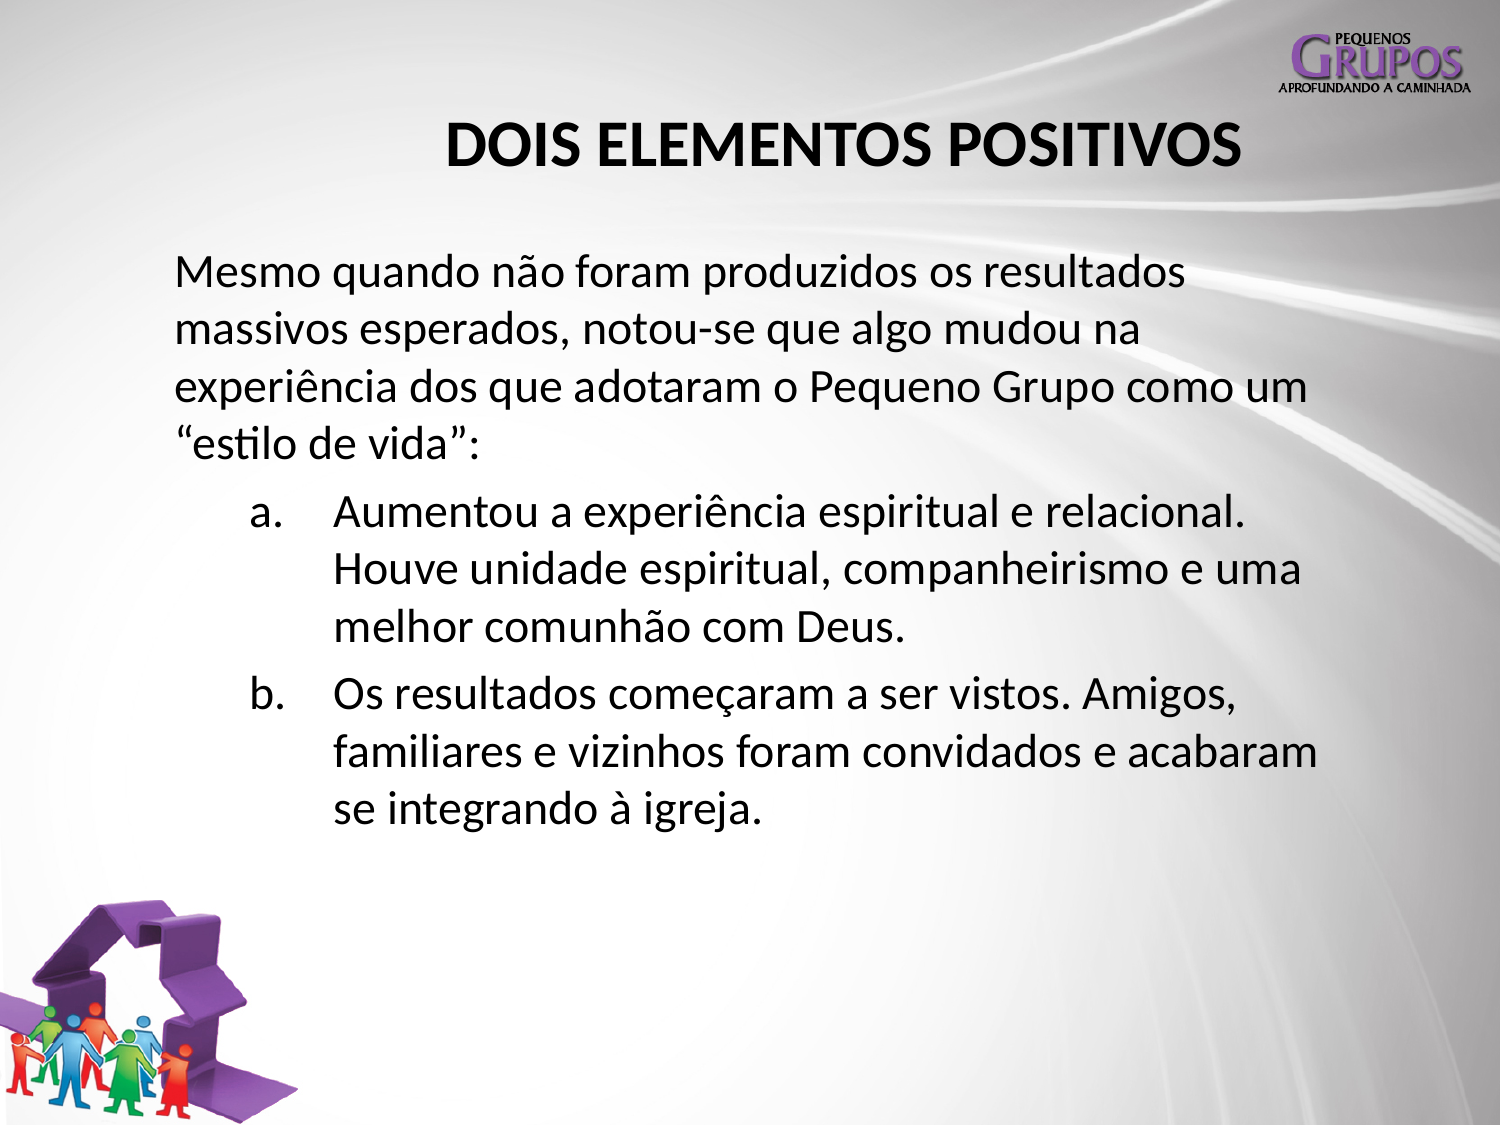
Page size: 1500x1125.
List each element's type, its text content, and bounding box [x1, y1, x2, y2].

title DOIS ELEMENTOS POSITIVOS [207, 19, 1482, 261]
picture [0, 0, 1500, 1125]
subtitle Mesmo quando não foram produzidos os resultados massivos esperados, notou-se que algo mudou na experiência dos que adotaram o Pequeno Grupo como um “estilo de vida”: Aumentou a experiência espiritual e relacional. Houve unidade espiritual, companheirismo e uma melhor comunhão com Deus. Os resultados começaram a ser vistos. Amigos, familiares e vizinhos foram convidados e acabaram se integrando à igreja. [159, 231, 1341, 894]
